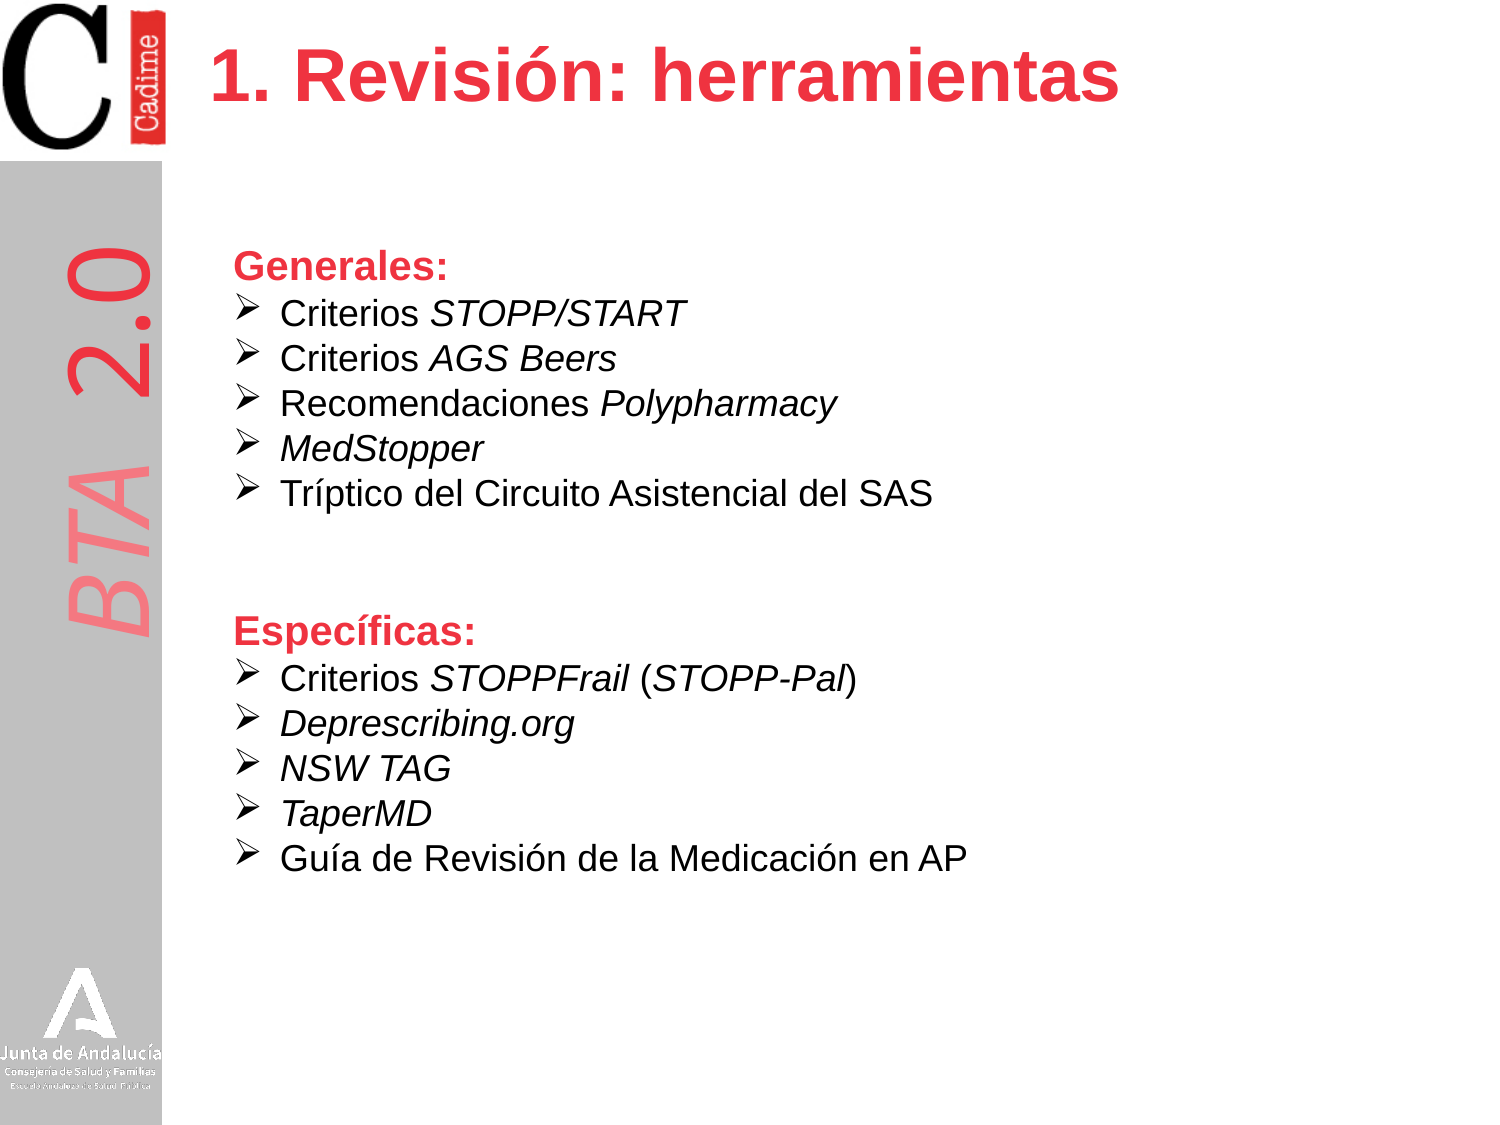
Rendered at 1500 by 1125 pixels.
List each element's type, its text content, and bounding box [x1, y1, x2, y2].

title 1. Revisión: herramientas [194, 19, 1425, 138]
picture [0, 968, 161, 1089]
text_box Generales: Criterios STOPP/START Criterios AGS Beers Recomendaciones Polypharmacy MedStopper Tríptico del Circuito Asistencial del SAS Específicas: Criterios STOPPFrail (STOPP-Pal) Deprescribing.org NSW TAG TaperMD Guía de Revisión de la Medicación en AP [218, 231, 1412, 887]
picture [0, 0, 175, 161]
